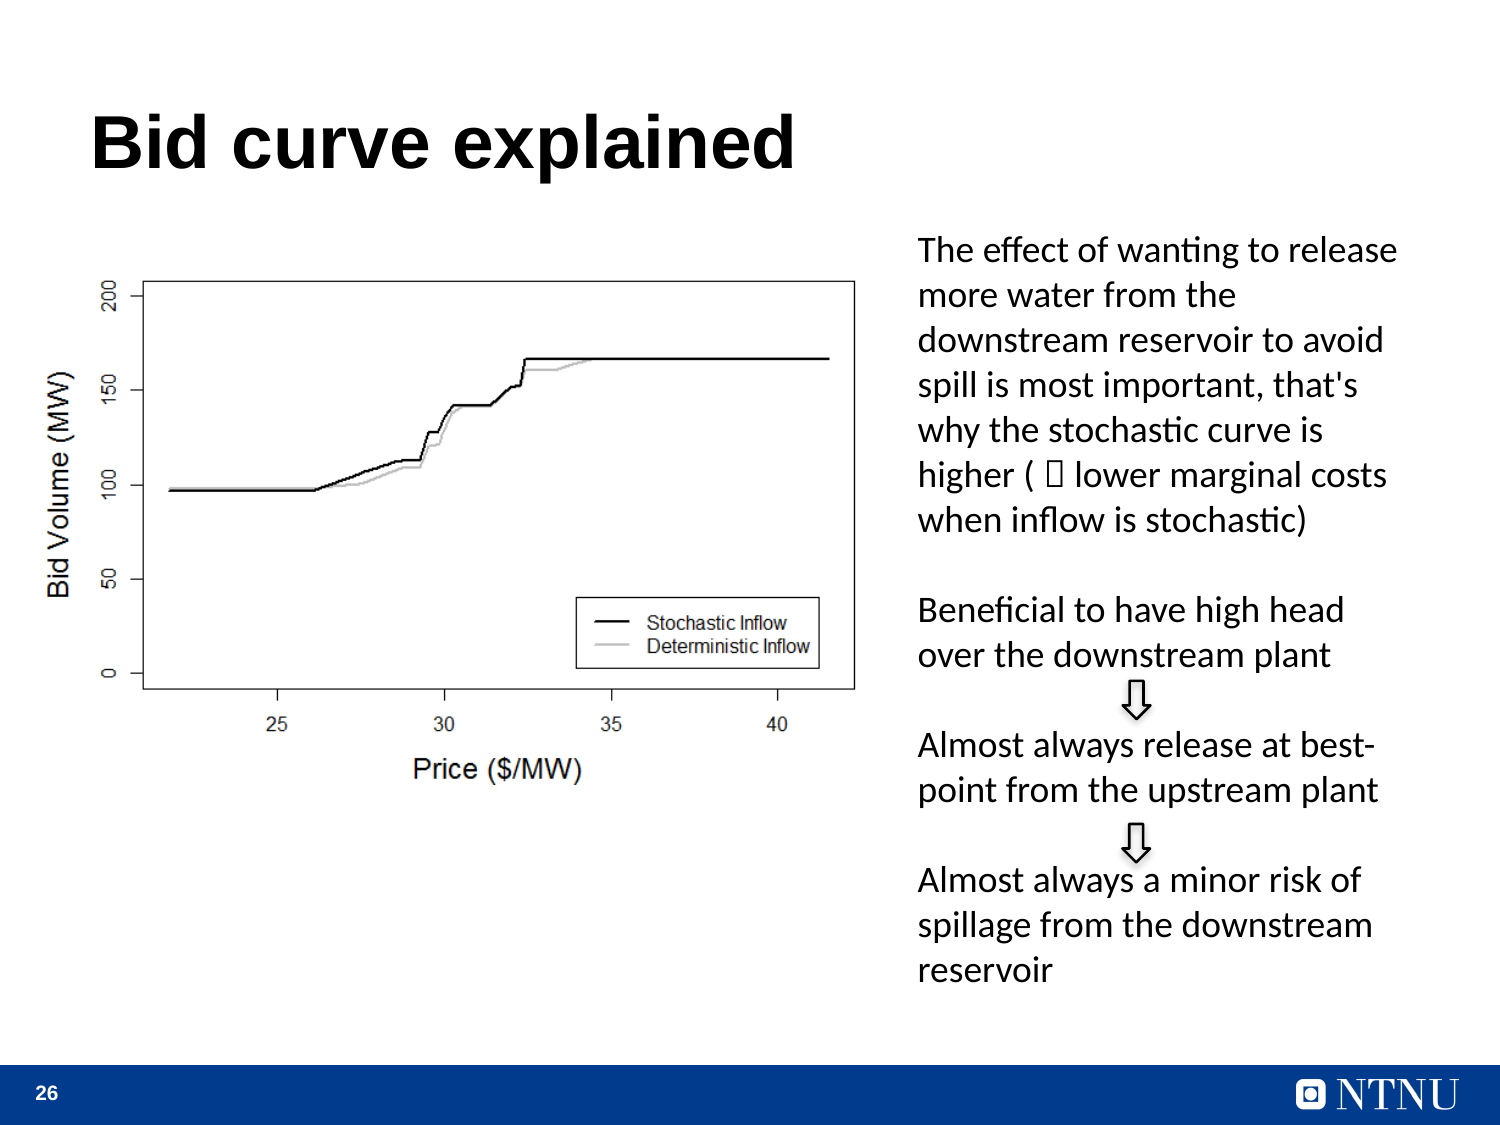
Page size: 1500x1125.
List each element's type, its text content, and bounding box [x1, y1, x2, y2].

text_box The effect of wanting to release more water from the downstream reservoir to avoid spill is most important, that's why the stochastic curve is higher (  lower marginal costs when inflow is stochastic) Beneficial to have high head over the downstream plant Almost always release at best-point from the upstream plant Almost always a minor risk of spillage from the downstream reservoir [903, 217, 1425, 998]
title Bid curve explained [75, 45, 1425, 231]
text_box [1121, 680, 1152, 720]
picture [0, 1065, 1500, 1125]
text_box [1121, 823, 1151, 863]
picture [0, 232, 904, 785]
